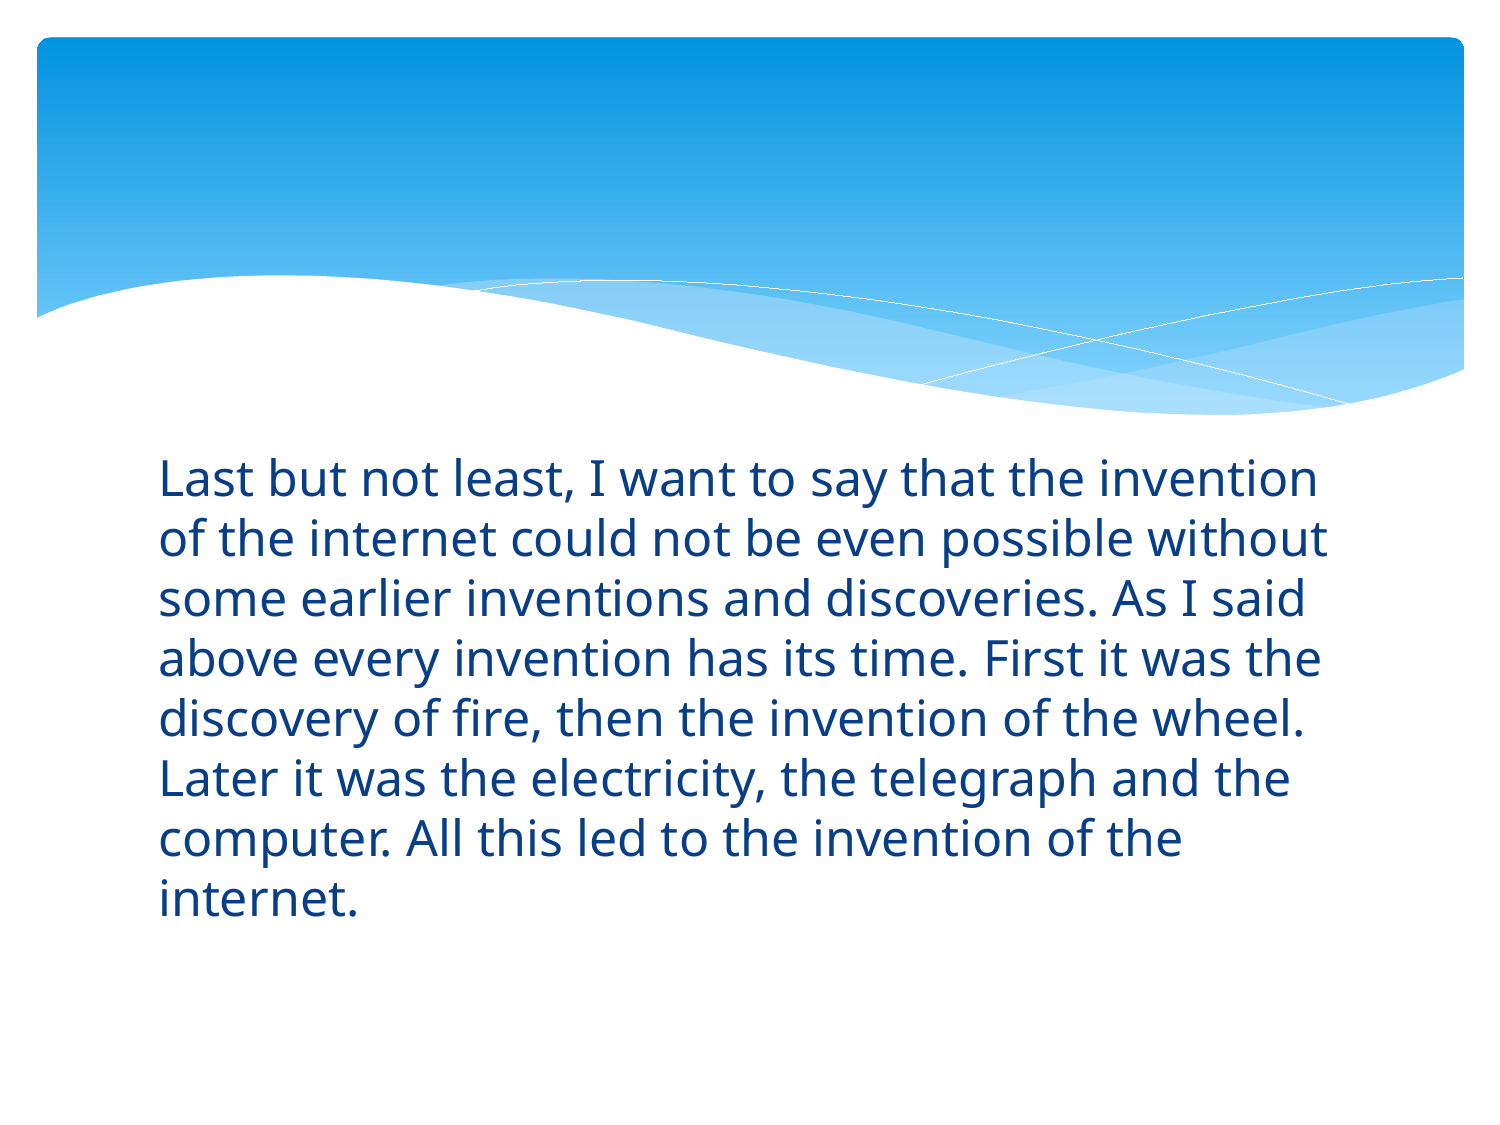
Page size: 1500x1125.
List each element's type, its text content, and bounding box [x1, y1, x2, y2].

list Last but not least, I want to say that the invention of the internet could not be even possible without some earlier inventions and discoveries. As I said above every invention has its time. First it was the discovery of fire, then the invention of the wheel. Later it was the electricity, the telegraph and the computer. All this led to the invention of the internet. [143, 438, 1359, 1005]
